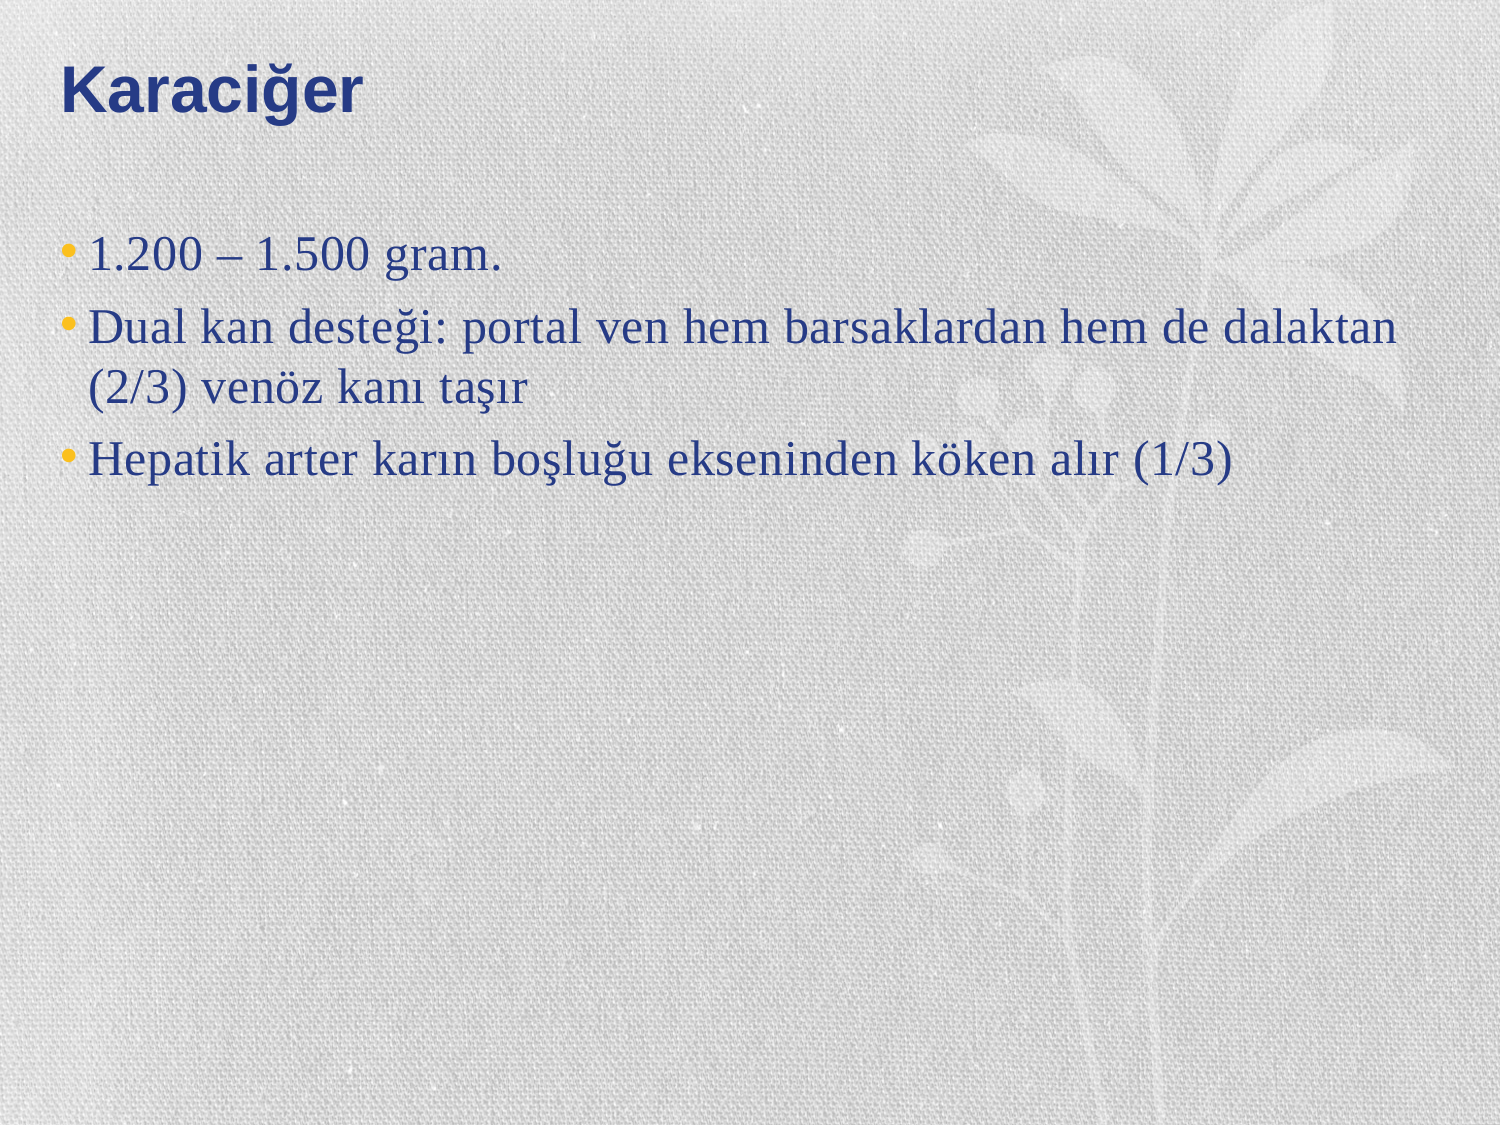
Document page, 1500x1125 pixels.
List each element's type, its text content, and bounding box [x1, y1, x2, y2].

title Karaciğer [45, 37, 1455, 213]
list 1.200 – 1.500 gram. Dual kan desteği: portal ven hem barsaklardan hem de dalaktan (2/3) venöz kanı taşır Hepatik arter karın boşluğu ekseninden köken alır (1/3) [45, 213, 1455, 1023]
